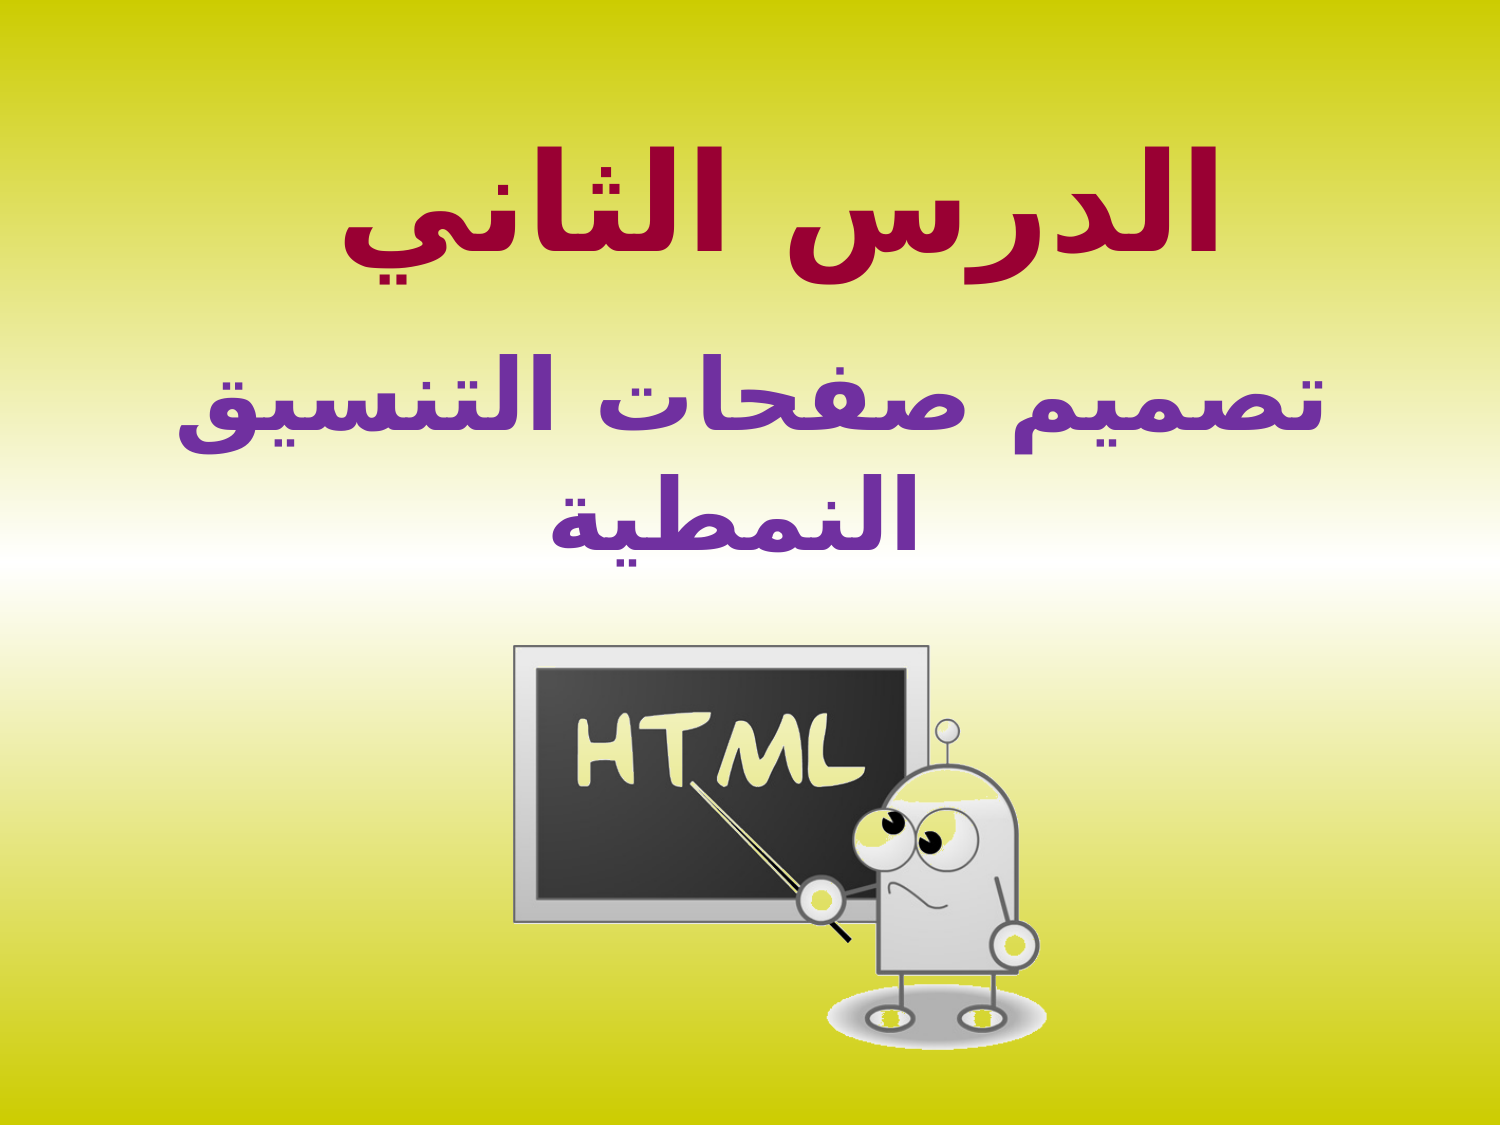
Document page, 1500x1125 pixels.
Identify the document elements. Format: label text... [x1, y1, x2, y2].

text_box تصميم صفحات التنسيق النمطية [17, 255, 1453, 646]
title الدرس الثاني [41, 1, 1477, 392]
picture [513, 644, 1055, 1053]
